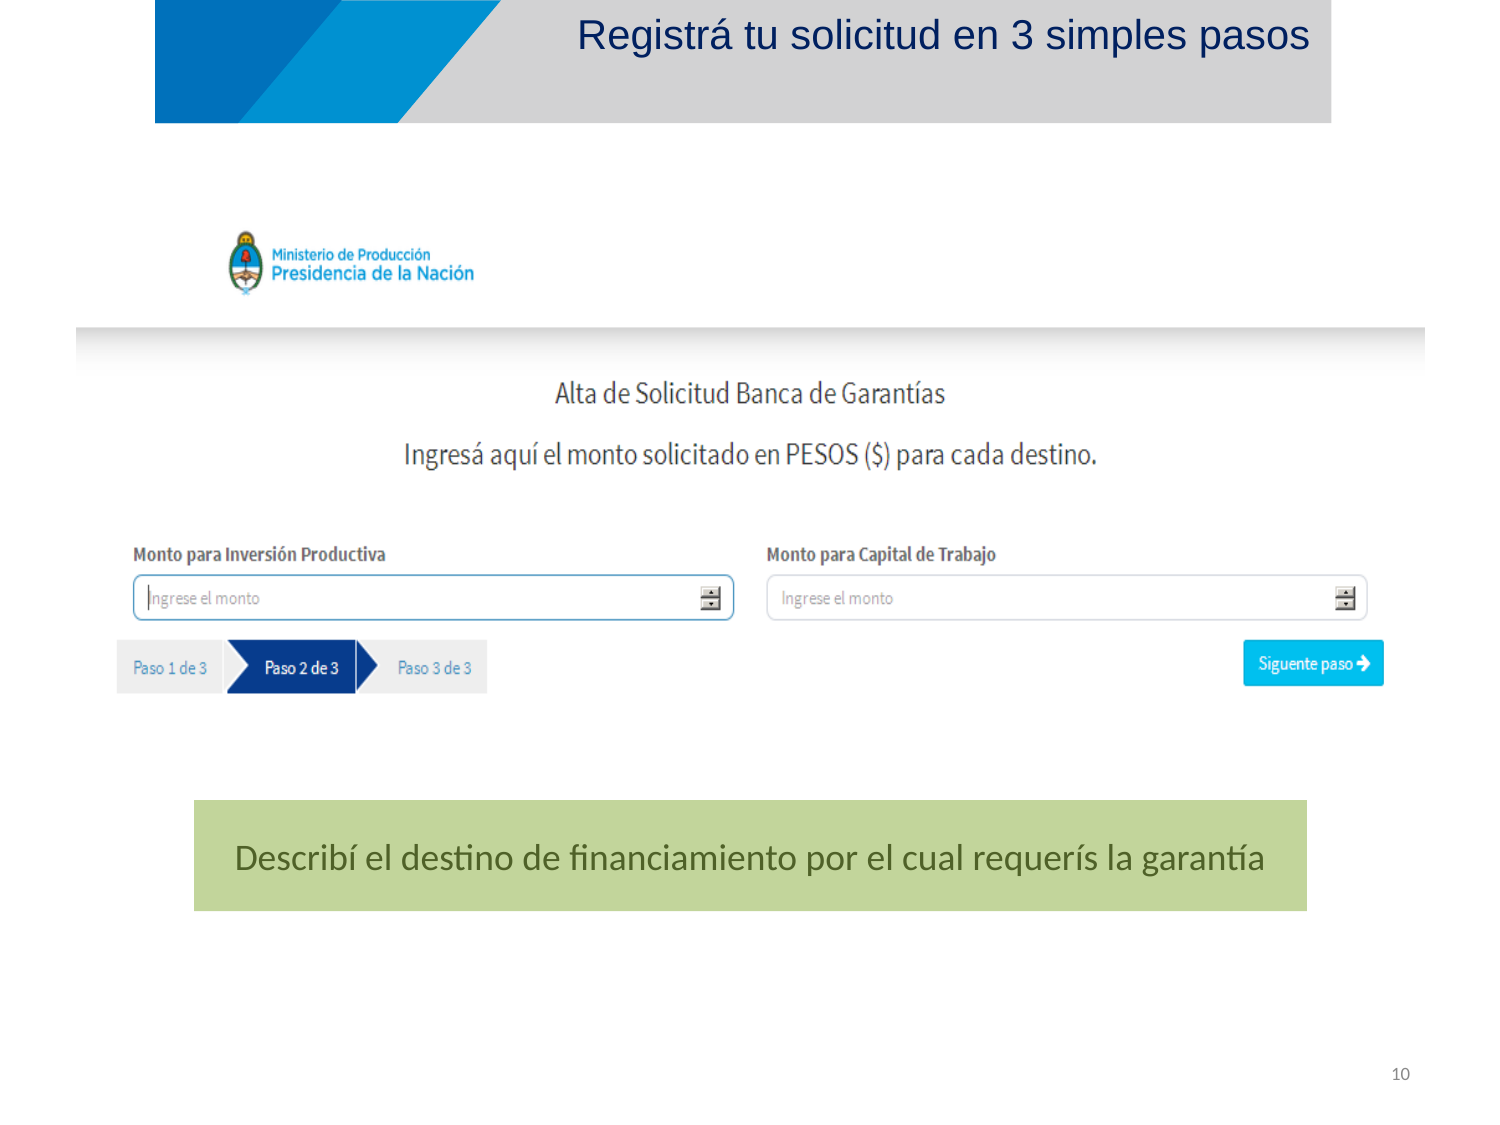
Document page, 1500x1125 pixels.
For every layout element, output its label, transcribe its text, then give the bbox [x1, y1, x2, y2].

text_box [154, 0, 1332, 124]
text_box Describí el destino de financiamiento por el cual requerís la garantía [194, 800, 1307, 912]
picture [75, 219, 1426, 780]
slide_number 10 [1074, 1042, 1425, 1103]
